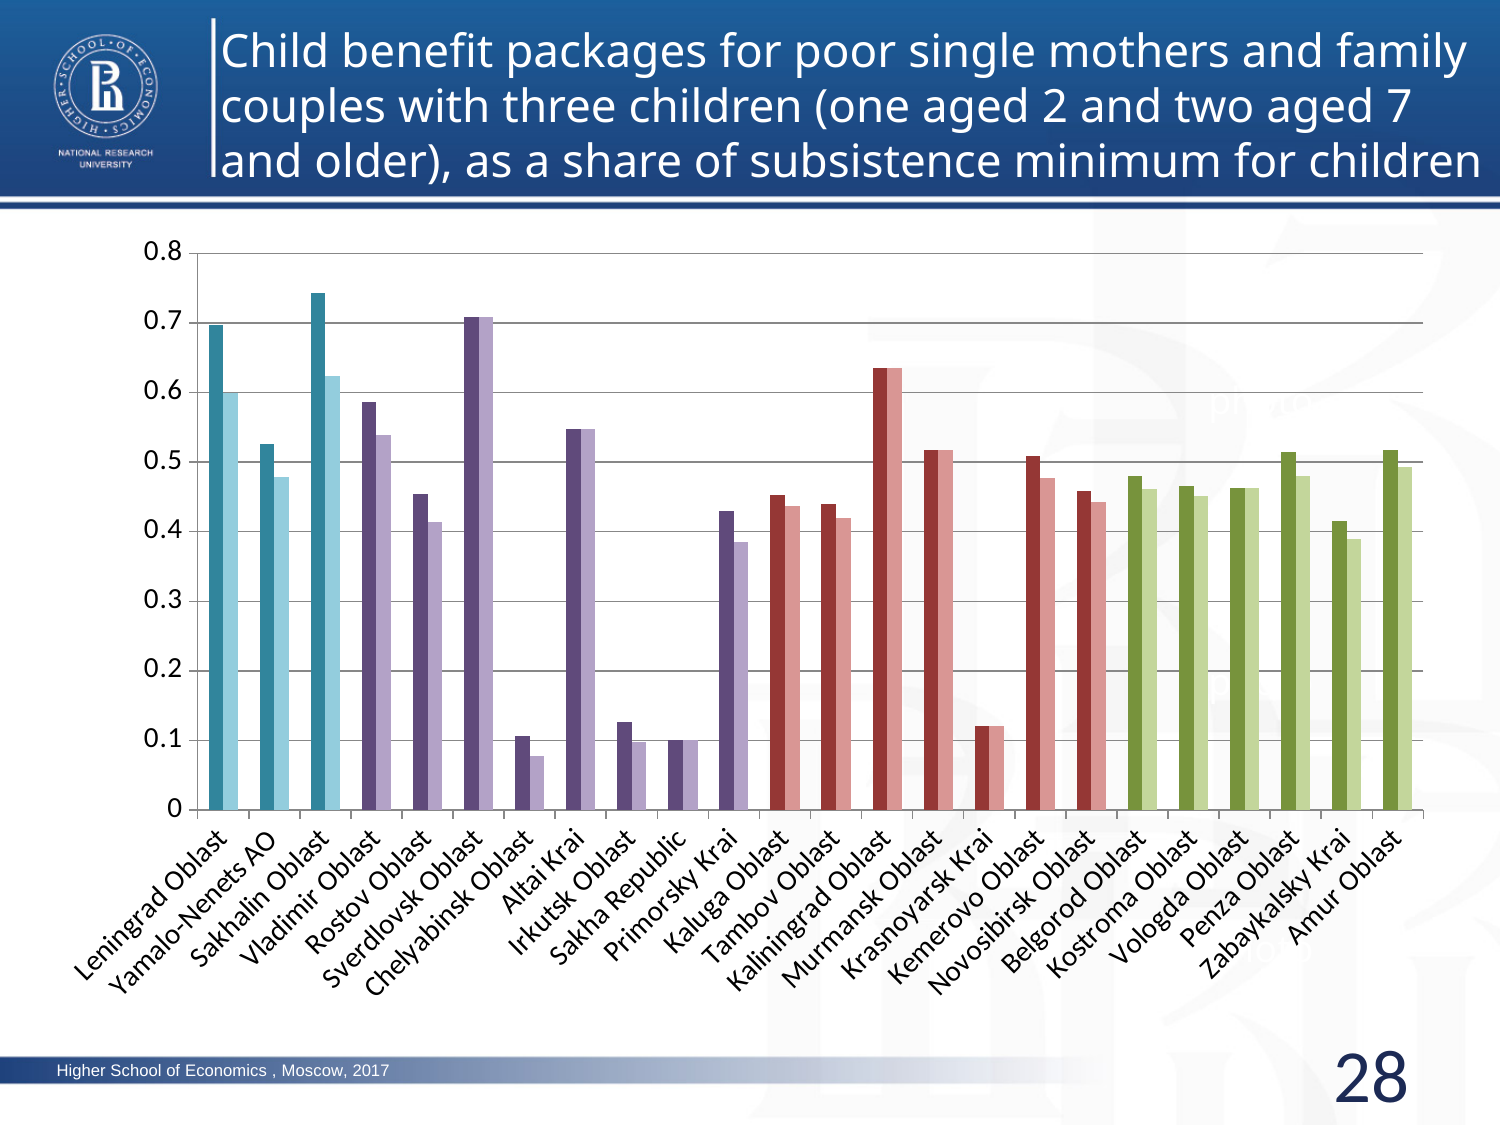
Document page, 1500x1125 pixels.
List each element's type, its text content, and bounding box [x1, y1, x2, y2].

picture [0, 0, 1500, 1125]
slide_number 28 [1074, 1042, 1425, 1103]
text_box Higher School of Economics , Moscow, 2017 [41, 1052, 722, 1093]
text_box Child benefit packages for poor single mothers and family couples with three children (one aged 2 and two aged 7 and older), as a share of subsistence minimum for children [205, 14, 1500, 194]
chart [41, 222, 1452, 1022]
